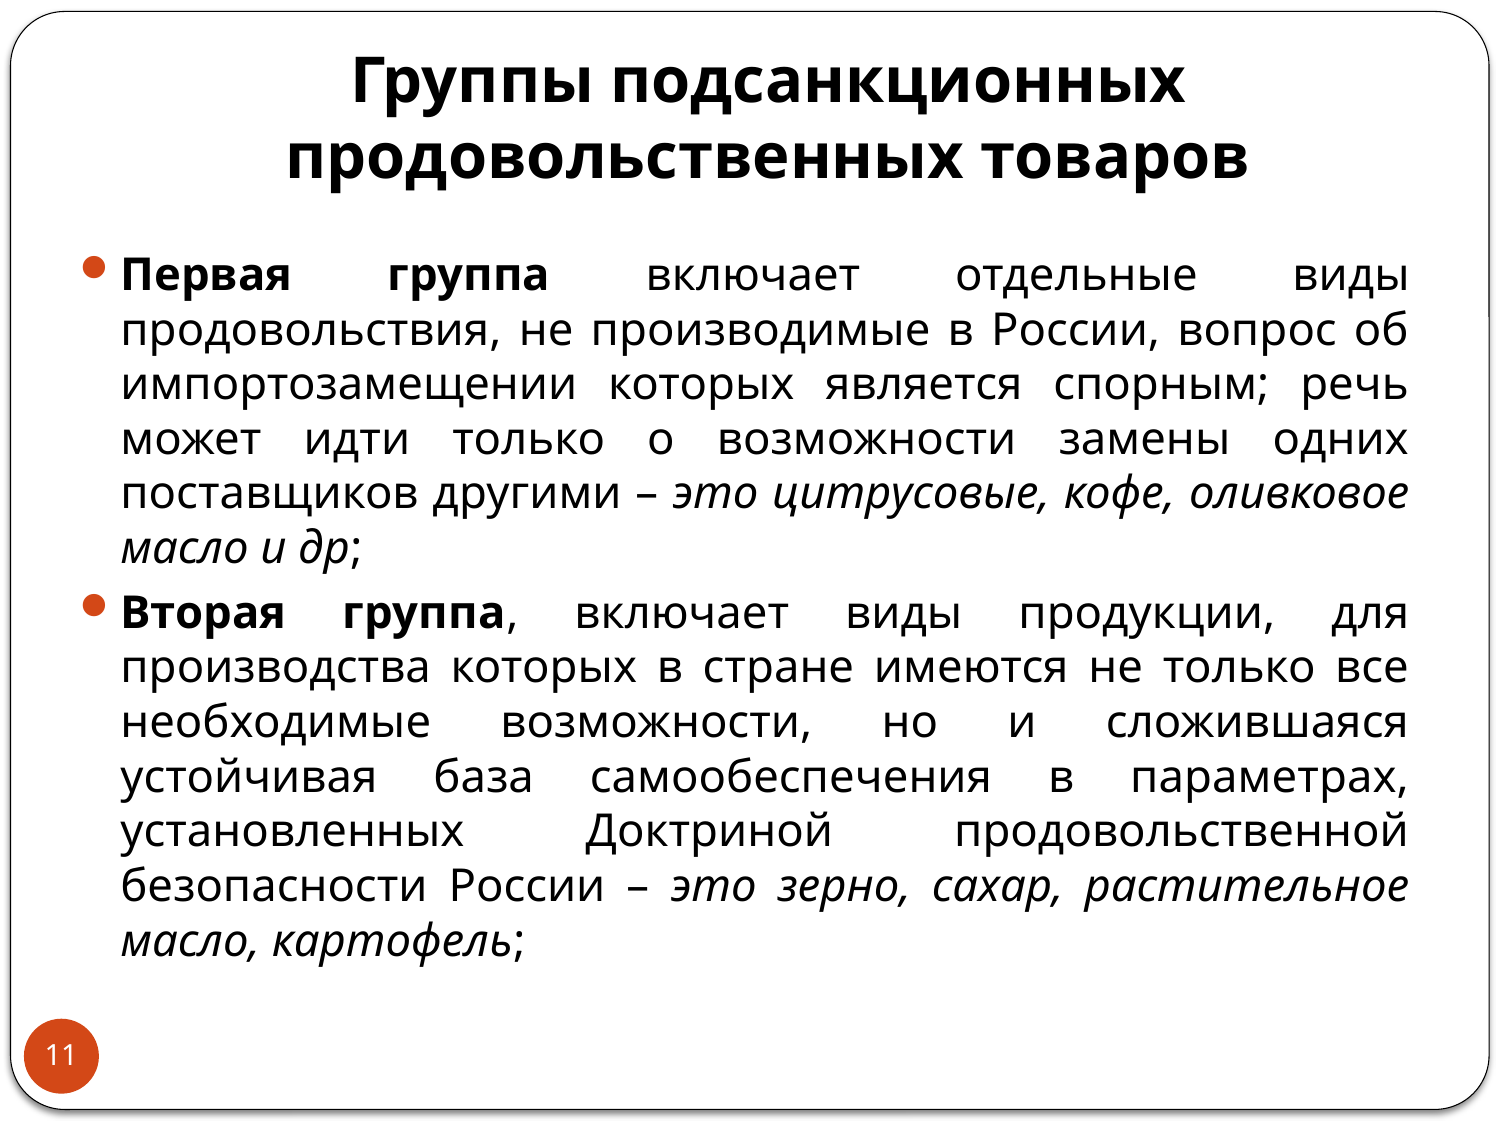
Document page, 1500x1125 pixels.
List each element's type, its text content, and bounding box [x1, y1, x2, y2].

slide_number 11 [23, 1018, 99, 1094]
list Первая группа включает отдельные виды продовольствия, не производимые в России, вопрос об импортозамещении которых является спорным; речь может идти только о возможности замены одних поставщиков другими – это цитрусовые, кофе, оливковое масло и др; Вторая группа, включает виды продукции, для производства которых в стране имеются не только все необходимые возможности, но и сложившаяся устойчивая база самообеспечения в параметрах, установленных Доктриной продовольственной безопасности России – это зерно, сахар, растительное масло, картофель; [64, 237, 1425, 976]
title Группы подсанкционных продовольственных товаров [76, 30, 1461, 206]
